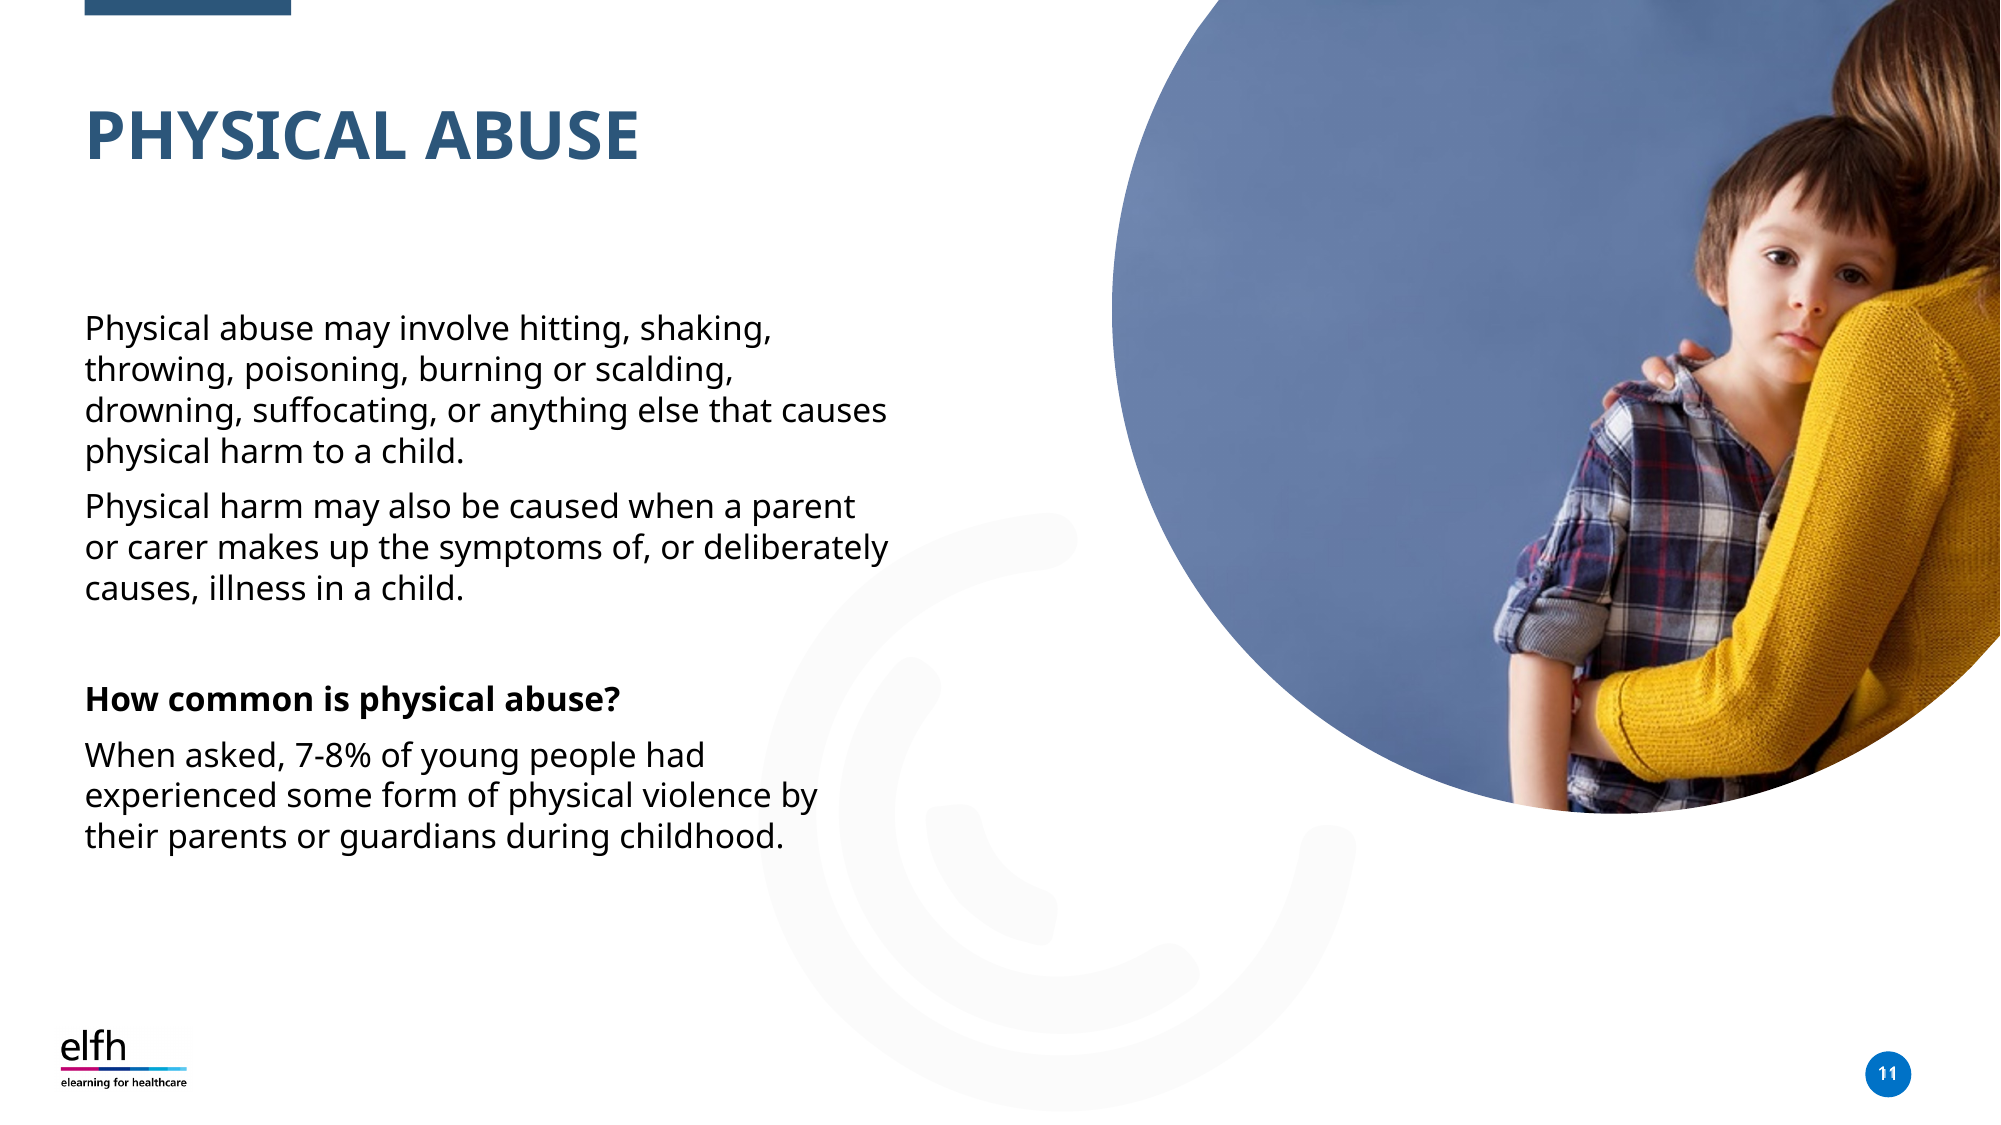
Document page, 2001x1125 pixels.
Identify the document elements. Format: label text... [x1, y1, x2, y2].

picture [1111, 0, 2000, 814]
picture [54, 1026, 193, 1092]
title Physical abuse [84, 81, 895, 300]
slide_number 11 [1864, 1059, 1913, 1090]
list Physical abuse may involve hitting, shaking, throwing, poisoning, burning or scalding, drowning, suffocating, or anything else that causes physical harm to a child. Physical harm may also be caused when a parent or carer makes up the symptoms of, or deliberately causes, illness in a child. How common is physical abuse? When asked, 7-8% of young people had experienced some form of physical violence by their parents or guardians during childhood. [84, 300, 891, 859]
